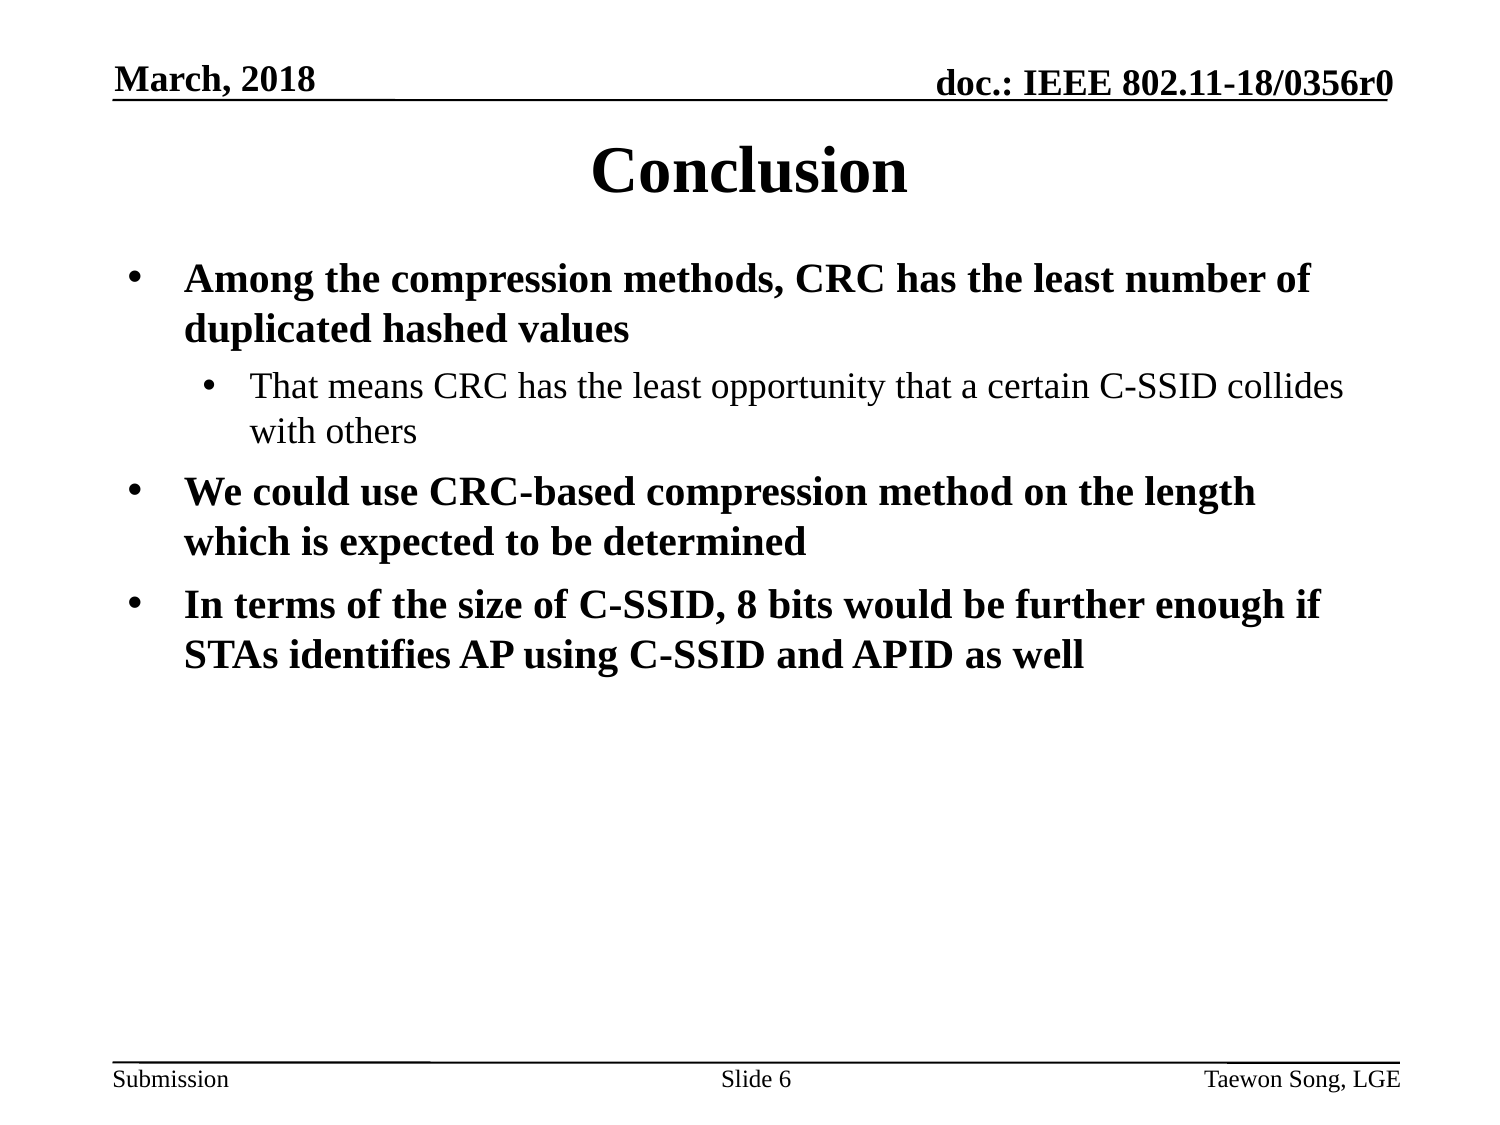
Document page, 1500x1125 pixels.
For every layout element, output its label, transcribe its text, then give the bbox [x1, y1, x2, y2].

slide_number Slide 6 [712, 1061, 800, 1123]
list Among the compression methods, CRC has the least number of duplicated hashed values That means CRC has the least opportunity that a certain C-SSID collides with others We could use CRC-based compression method on the length which is expected to be determined In terms of the size of C-SSID, 8 bits would be further enough if STAs identifies AP using C-SSID and APID as well [112, 243, 1388, 1000]
title Conclusion [112, 112, 1388, 221]
footer Taewon Song, LGE [878, 1061, 1402, 1093]
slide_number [114, 54, 423, 100]
